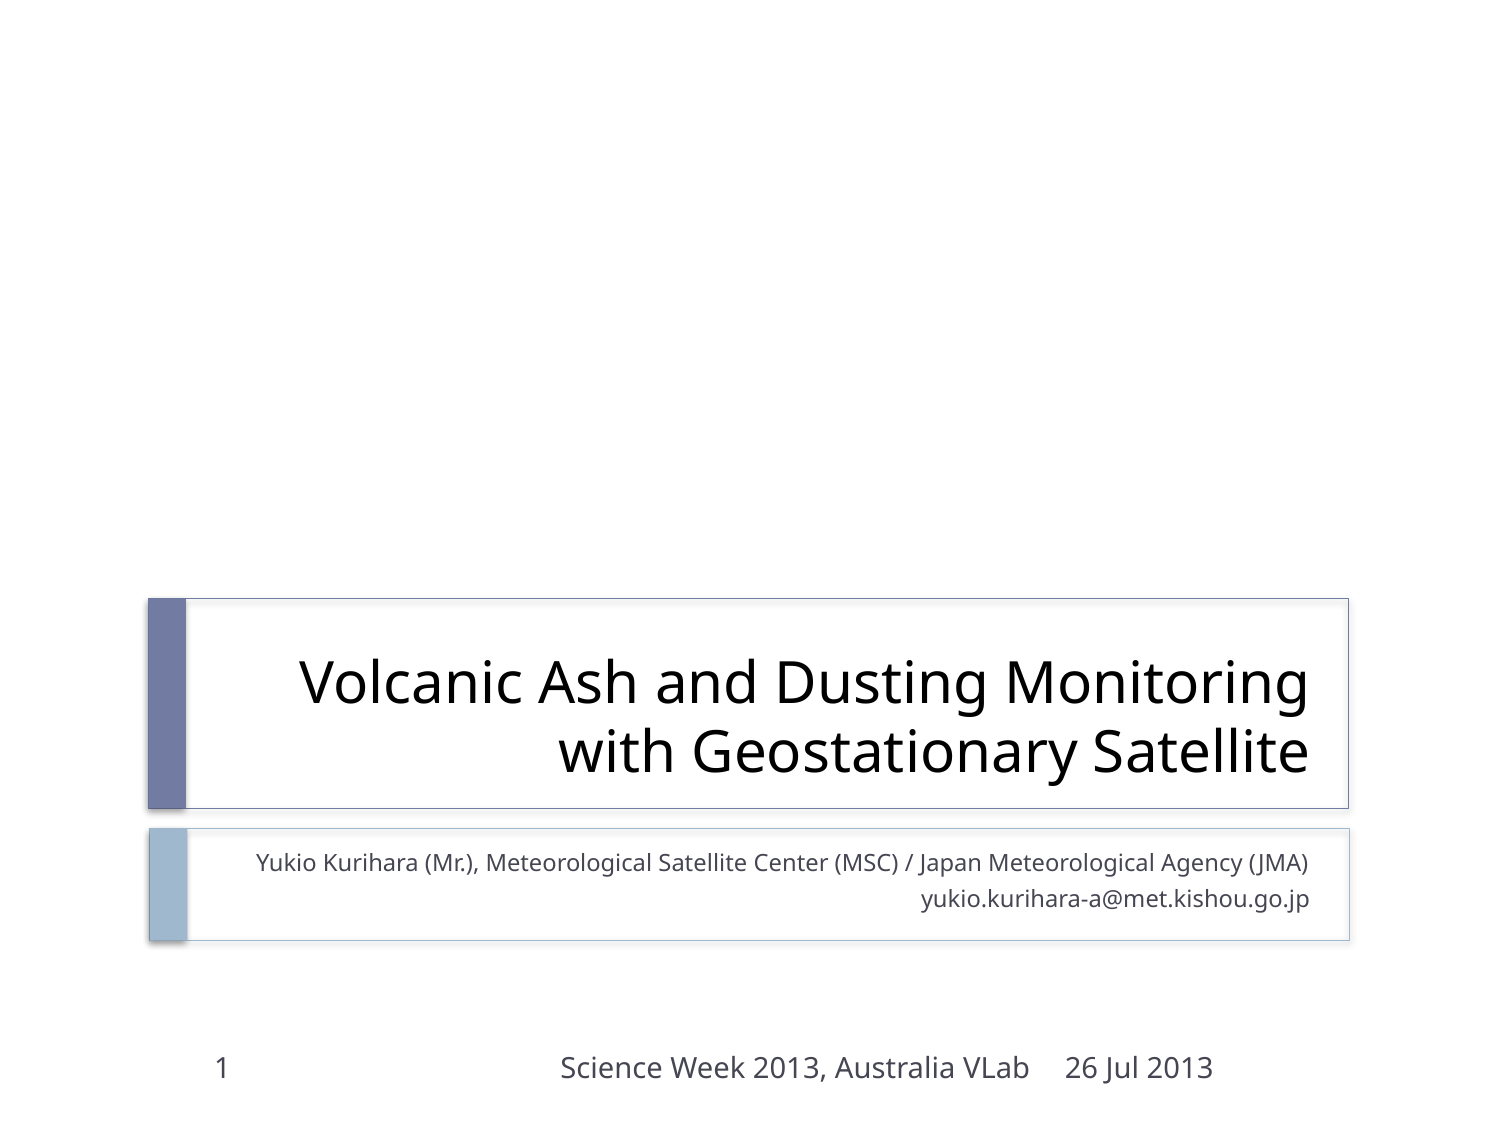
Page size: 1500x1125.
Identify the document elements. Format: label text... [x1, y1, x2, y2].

title Volcanic Ash and Dusting Monitoring with Geostationary Satellite [200, 637, 1325, 800]
slide_number 1 [199, 1042, 400, 1103]
footer Science Week 2013, Australia VLab [475, 1042, 1046, 1103]
subtitle Yukio Kurihara (Mr.), Meteorological Satellite Center (MSC) / Japan Meteorological Agency (JMA) yukio.kurihara-a@met.kishou.go.jp [200, 840, 1325, 929]
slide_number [1050, 1042, 1425, 1103]
